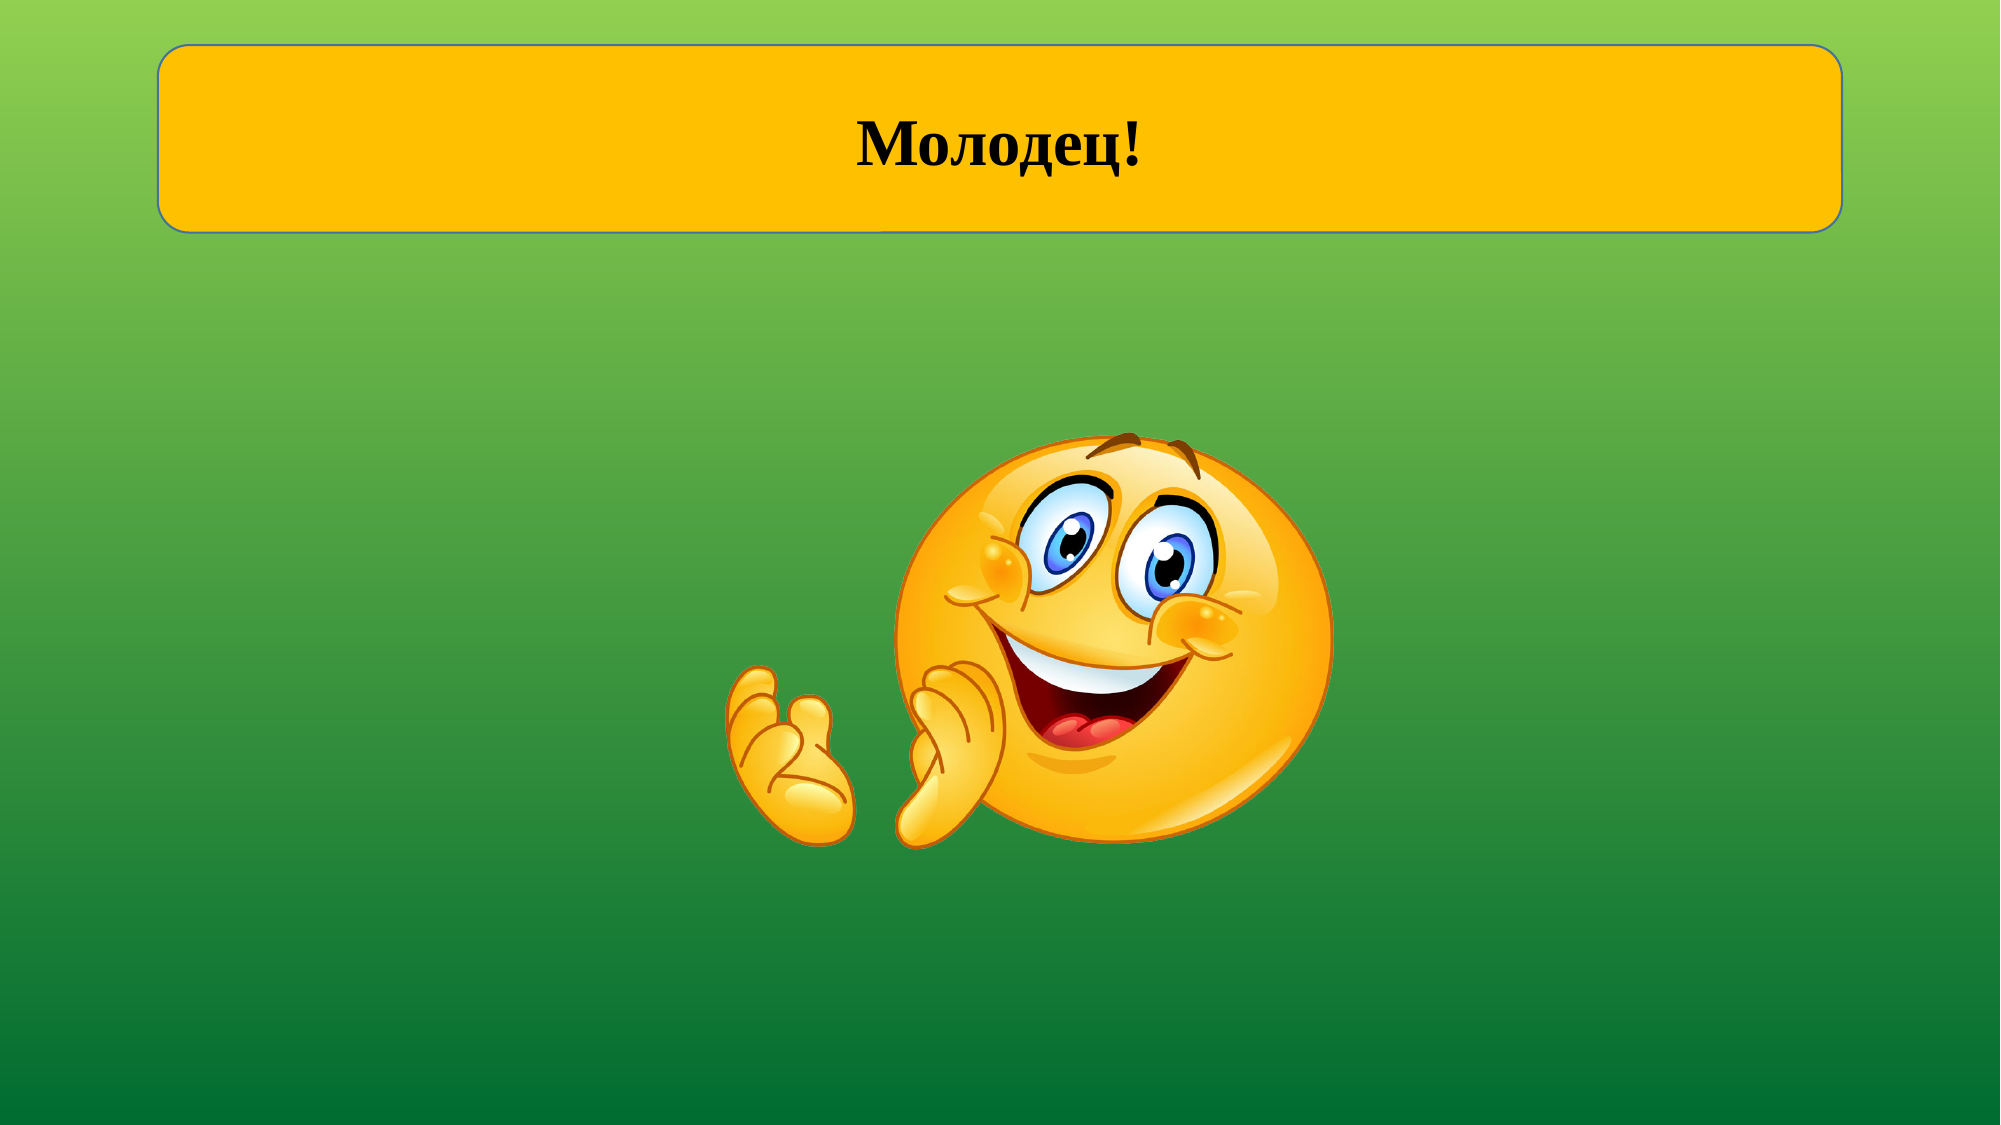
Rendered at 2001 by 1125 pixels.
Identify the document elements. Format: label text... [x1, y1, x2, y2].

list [474, 262, 1526, 1006]
text_box Молодец! [157, 45, 1843, 233]
